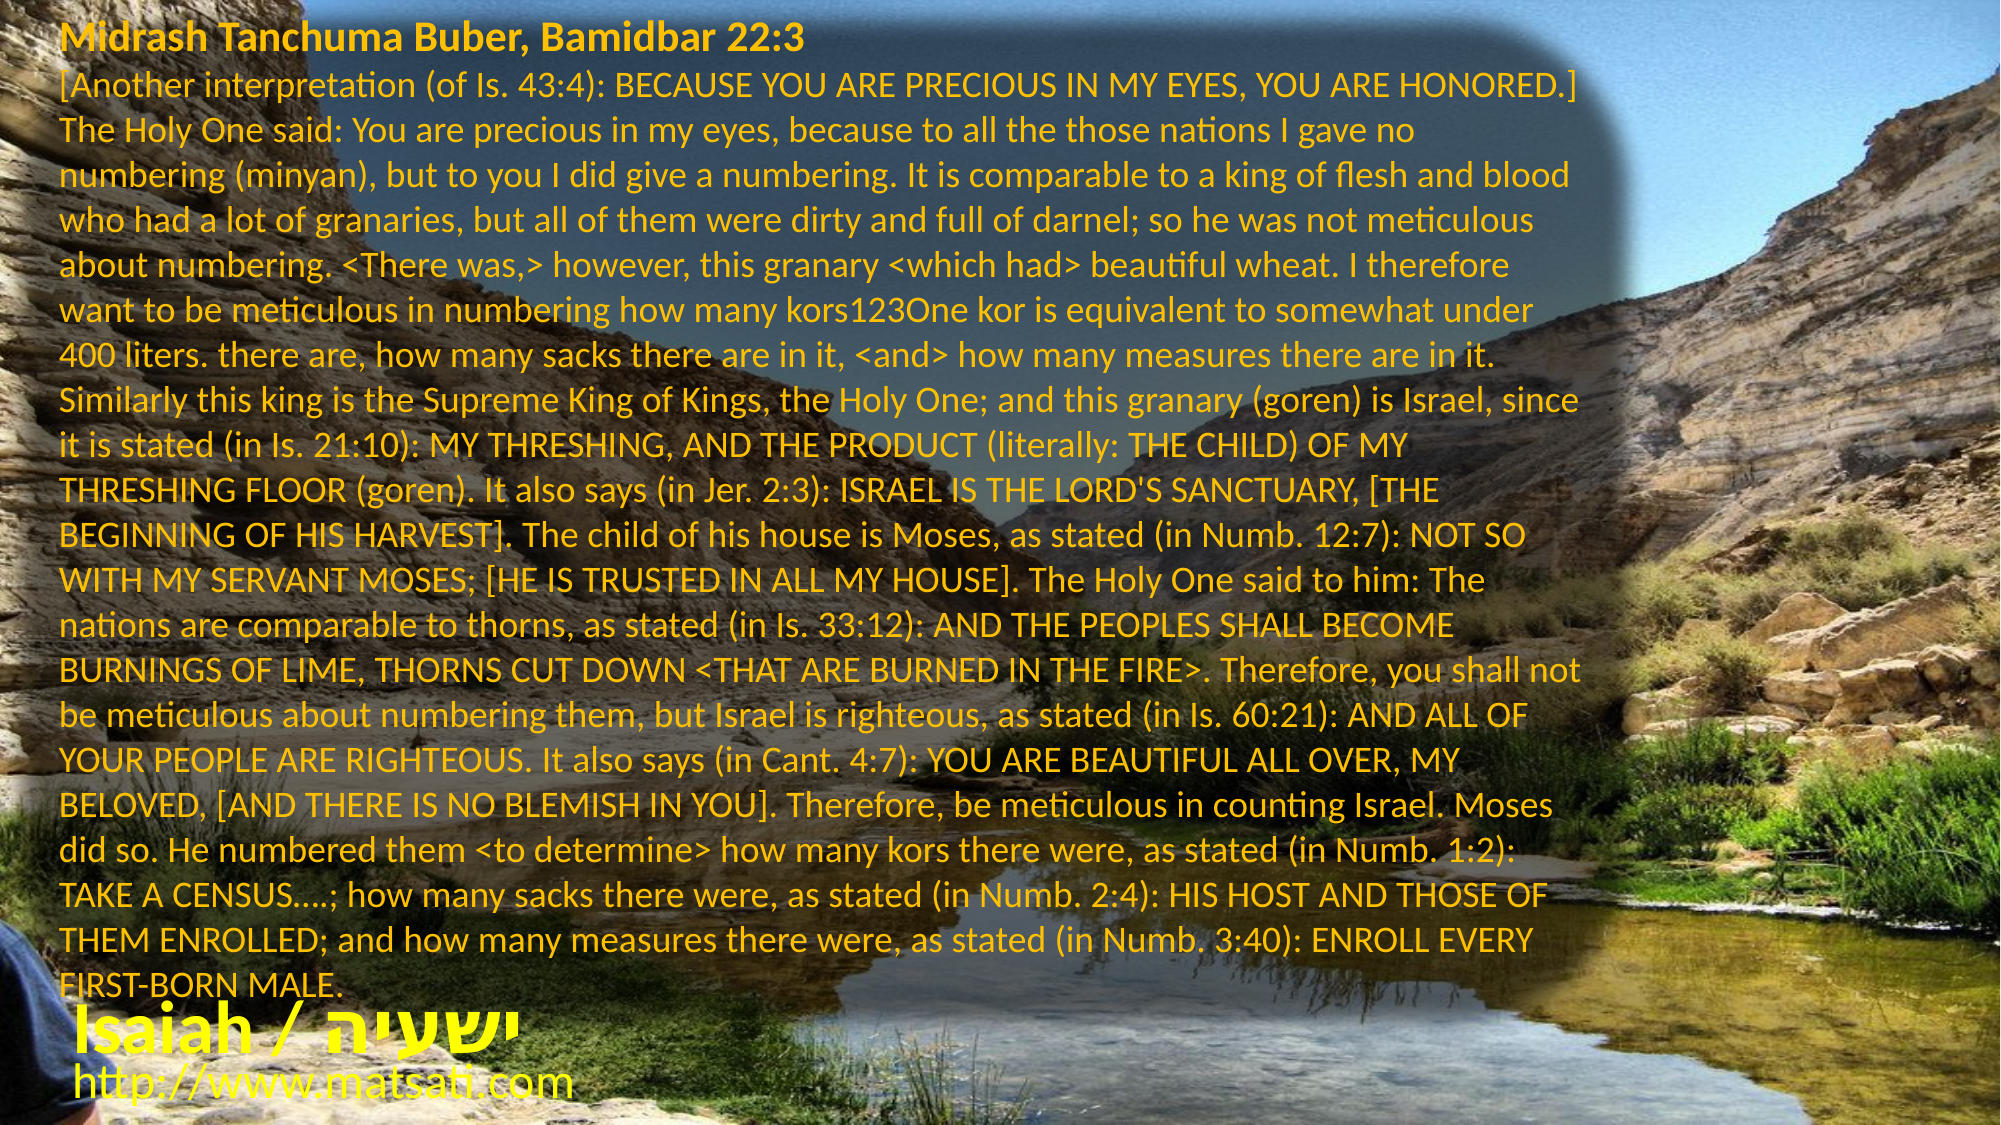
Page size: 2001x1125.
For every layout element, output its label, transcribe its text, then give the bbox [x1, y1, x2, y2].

picture [0, 0, 2001, 1125]
text_box http://www.matsati.com [57, 1076, 1275, 1116]
text_box Midrash Tanchuma Buber, Bamidbar 22:3 [Another interpretation (of Is. 43:4): BECAUSE YOU ARE PRECIOUS IN MY EYES, YOU ARE HONORED.] The Holy One said: You are precious in my eyes, because to all the those nations I gave no numbering (minyan), but to you I did give a numbering. It is comparable to a king of flesh and blood who had a lot of granaries, but all of them were dirty and full of darnel; so he was not meticulous about numbering. <There was,> however, this granary <which had> beautiful wheat. I therefore want to be meticulous in numbering how many kors123One kor is equivalent to somewhat under 400 liters. there are, how many sacks there are in it, <and> how many measures there are in it. Similarly this king is the Supreme King of Kings, the Holy One; and this granary (goren) is Israel, since it is stated (in Is. 21:10): MY THRESHING, AND THE PRODUCT (literally: THE CHILD) OF MY THRESHING FLOOR (goren). It also says (in Jer. 2:3): ISRAEL IS THE LORD'S SANCTUARY, [THE BEGINNING OF HIS HARVEST]. The child of his house is Moses, as stated (in Numb. 12:7): NOT SO WITH MY SERVANT MOSES; [HE IS TRUSTED IN ALL MY HOUSE]. The Holy One said to him: The nations are comparable to thorns, as stated (in Is. 33:12): AND THE PEOPLES SHALL BECOME BURNINGS OF LIME, THORNS CUT DOWN <THAT ARE BURNED IN THE FIRE>. Therefore, you shall not be meticulous about numbering them, but Israel is righteous, as stated (in Is. 60:21): AND ALL OF YOUR PEOPLE ARE RIGHTEOUS. It also says (in Cant. 4:7): YOU ARE BEAUTIFUL ALL OVER, MY BELOVED, [AND THERE IS NO BLEMISH IN YOU]. Therefore, be meticulous in counting Israel. Moses did so. He numbered them <to determine> how many kors there were, as stated (in Numb. 1:2): TAKE A CENSUS….; how many sacks there were, as stated (in Numb. 2:4): HIS HOST AND THOSE OF THEM ENROLLED; and how many measures there were, as stated (in Numb. 3:40): ENROLL EVERY FIRST-BORN MALE. [44, 0, 1605, 1013]
text_box Isaiah / ישעיה [57, 971, 1716, 1076]
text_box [1352, 858, 1501, 870]
text_box [39, 158, 44, 884]
text_box [1605, 157, 1611, 885]
